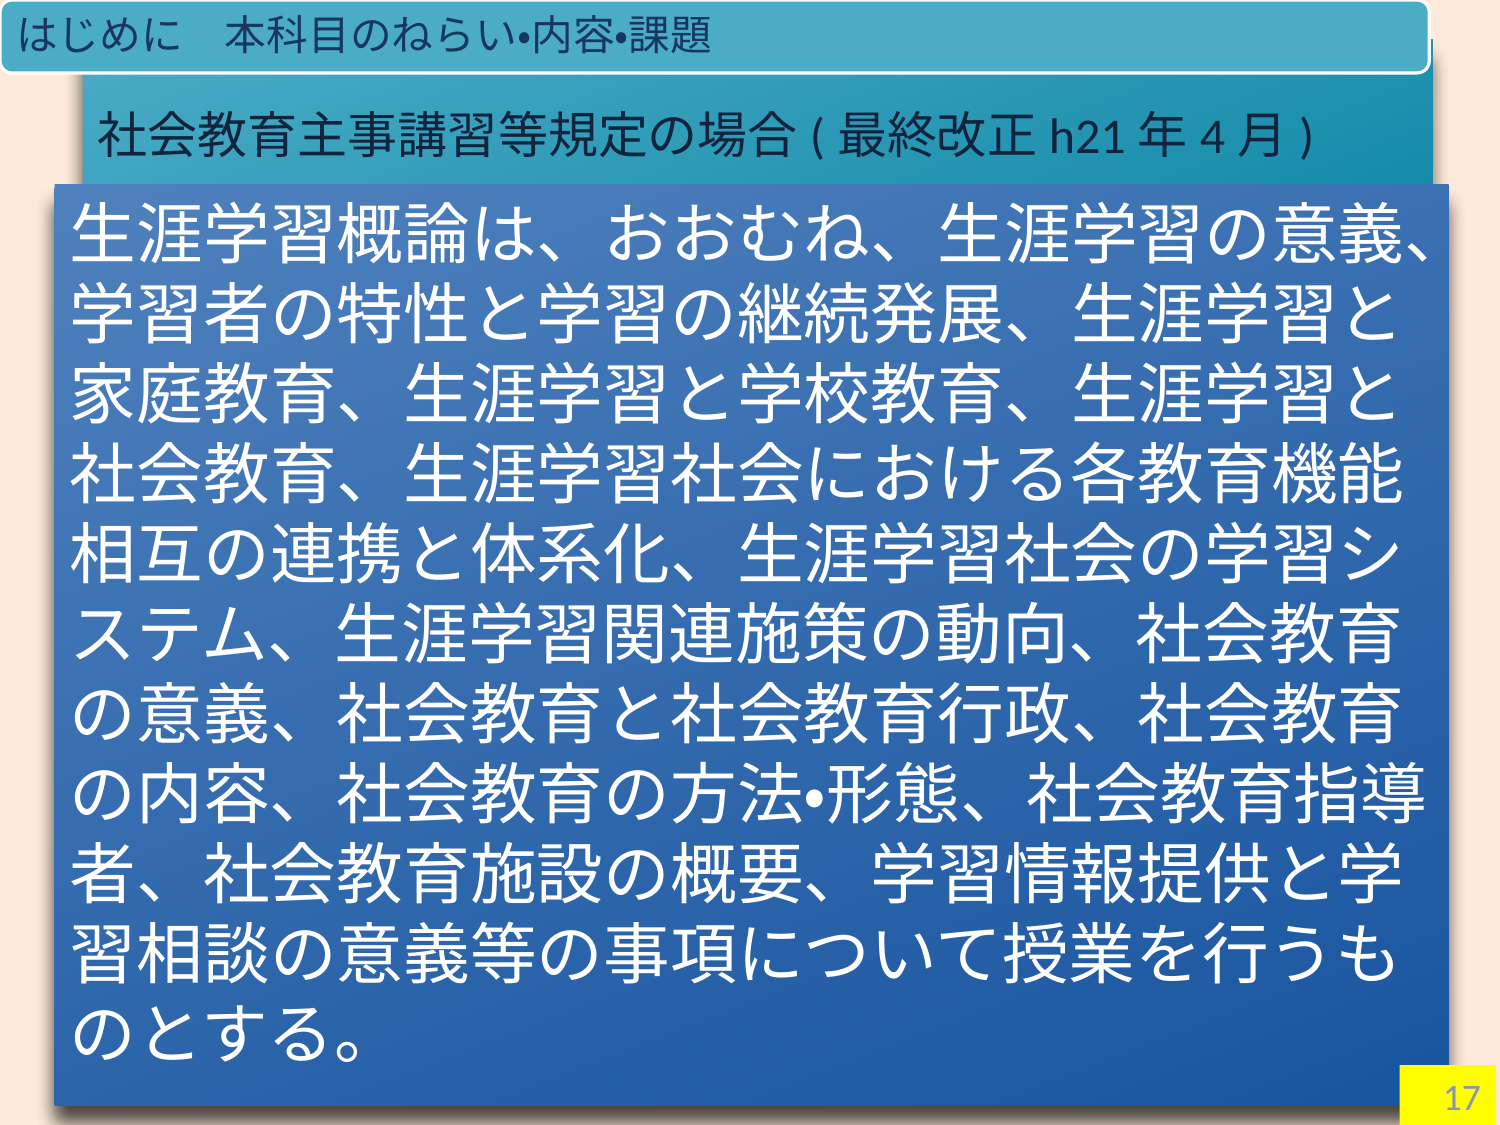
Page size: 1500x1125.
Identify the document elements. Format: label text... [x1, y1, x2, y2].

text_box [0, 0, 1430, 74]
title 社会教育主事講習等規定の場合(最終改正h21年4月) [82, 86, 1433, 184]
slide_number 17 [1399, 1065, 1496, 1125]
list 生涯学習概論は、おおむね、生涯学習の意義、学習者の特性と学習の継続発展、生涯学習と家庭教育、生涯学習と学校教育、生涯学習と社会教育、生涯学習社会における各教育機能相互の連携と体系化、生涯学習社会の学習システム、生涯学習関連施策の動向、社会教育の意義、社会教育と社会教育行政、社会教育の内容、社会教育の方法・形態、社会教育指導者、社会教育施設の概要、学習情報提供と学習相談の意義等の事項について授業を行うものとする。 [54, 184, 1449, 1106]
